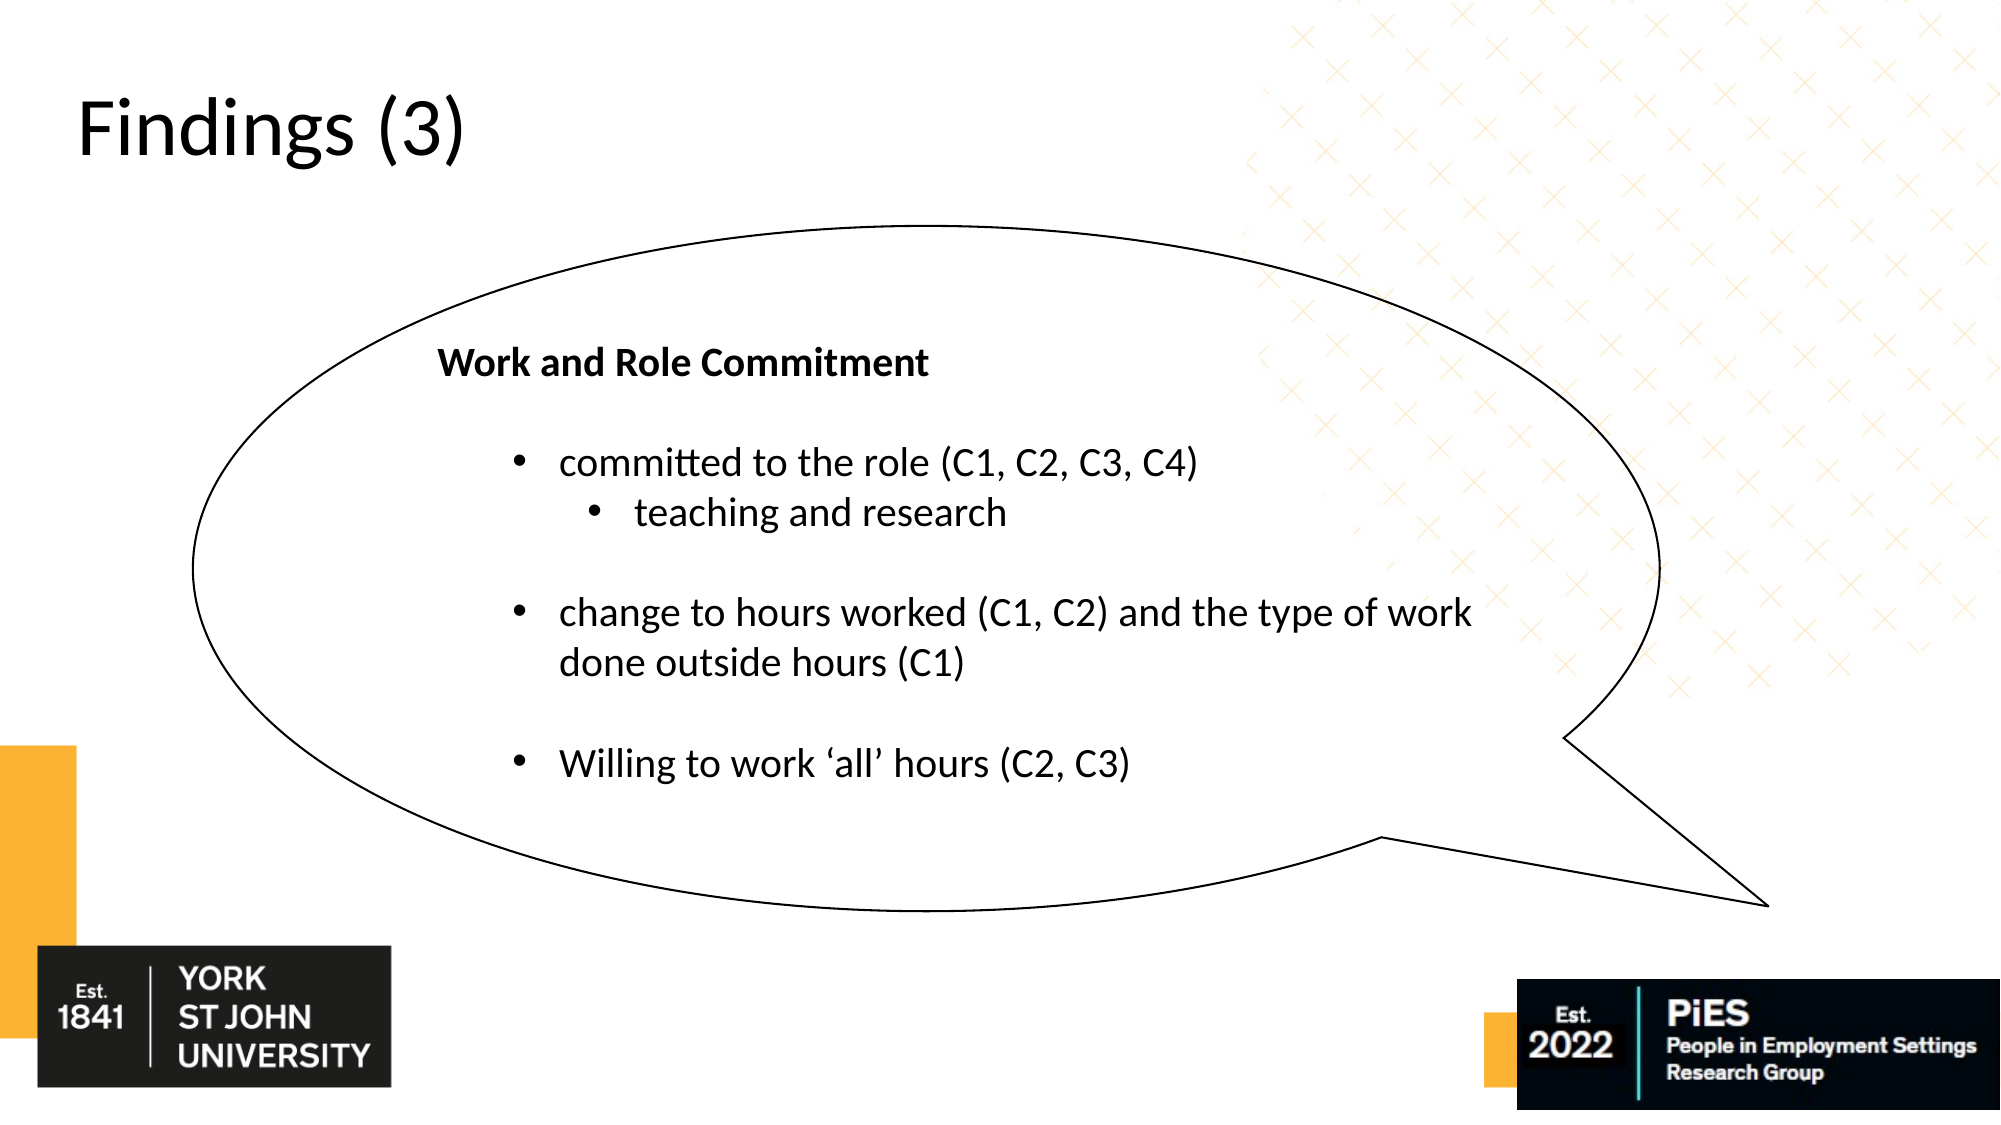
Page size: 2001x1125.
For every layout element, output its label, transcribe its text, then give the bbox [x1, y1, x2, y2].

picture [0, 0, 2001, 1125]
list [1517, 979, 2000, 1110]
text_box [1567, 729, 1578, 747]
title Findings (3) [62, 59, 1917, 198]
text_box Work and Role Commitment committed to the role (C1, C2, C3, C4) teaching and research change to hours worked (C1, C2) and the type of work done outside hours (C1) Willing to work ‘all’ hours (C2, C3) [1452, 327, 1578, 409]
text_box [191, 224, 1770, 913]
